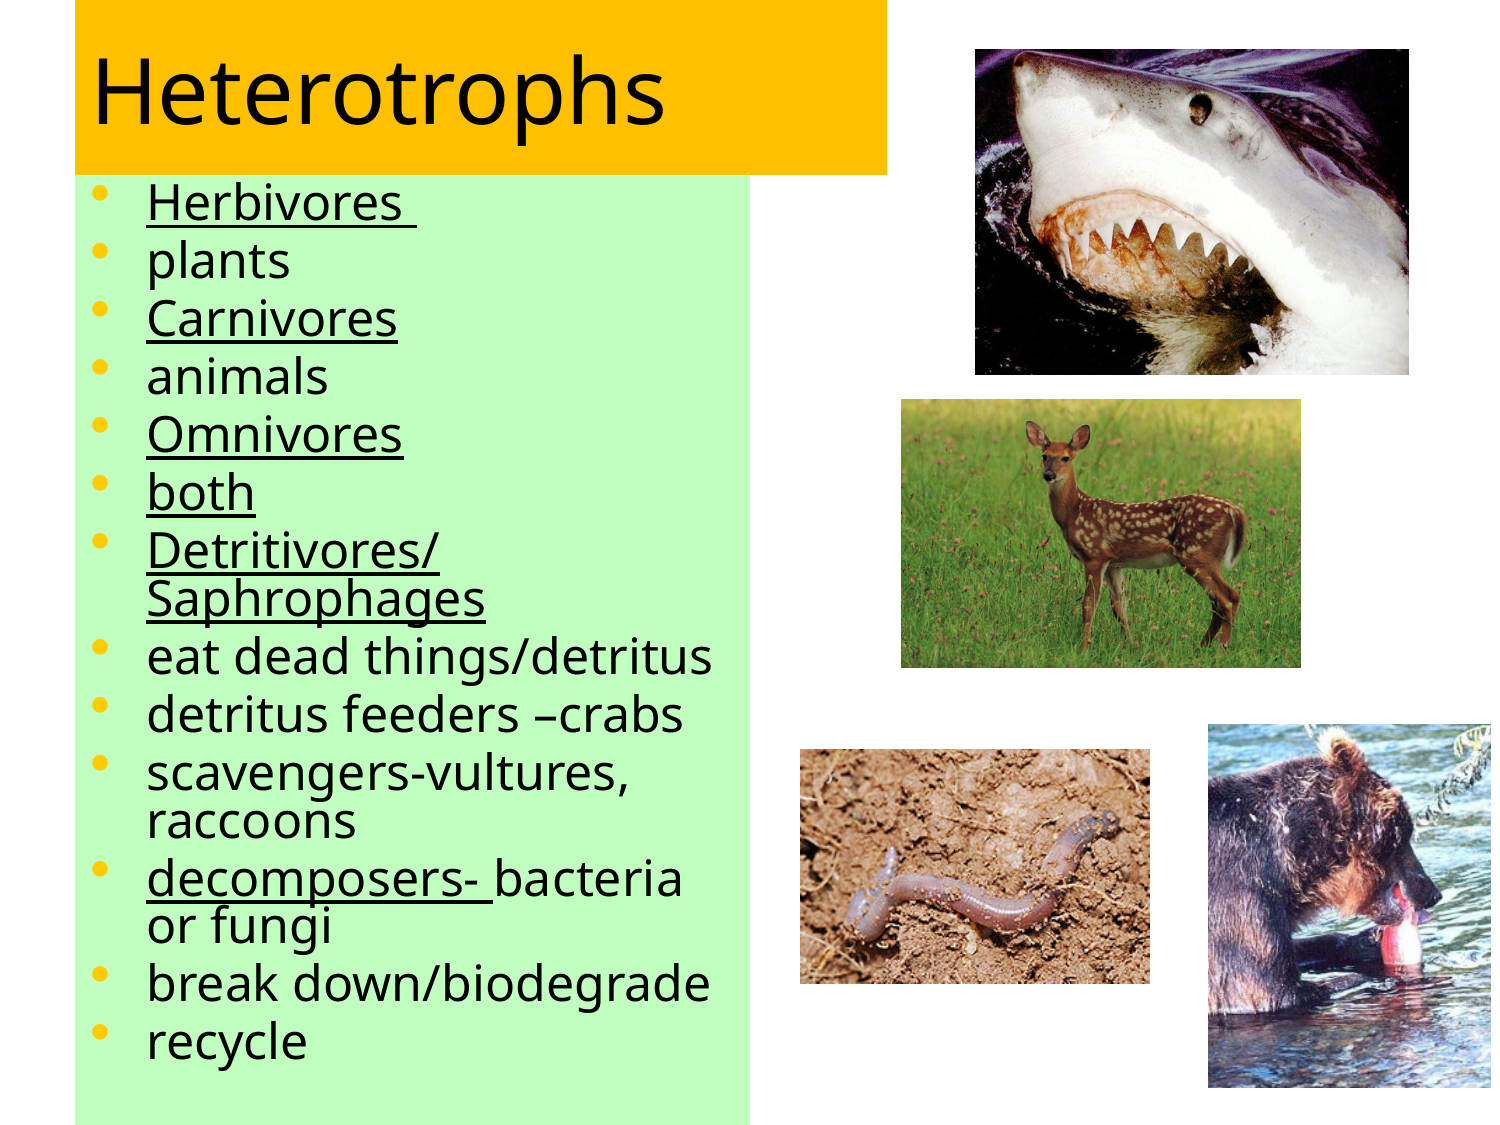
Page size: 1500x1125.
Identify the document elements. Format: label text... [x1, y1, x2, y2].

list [900, 399, 1302, 668]
list Herbivores plants Carnivores animals Omnivores both Detritivores/Saphrophages eat dead things/detritus detritus feeders –crabs scavengers-vultures, raccoons decomposers- bacteria or fungi break down/biodegrade recycle [74, 174, 751, 1125]
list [974, 49, 1409, 376]
picture [1207, 724, 1491, 1088]
picture [799, 749, 1151, 985]
title Heterotrophs [74, 0, 888, 176]
